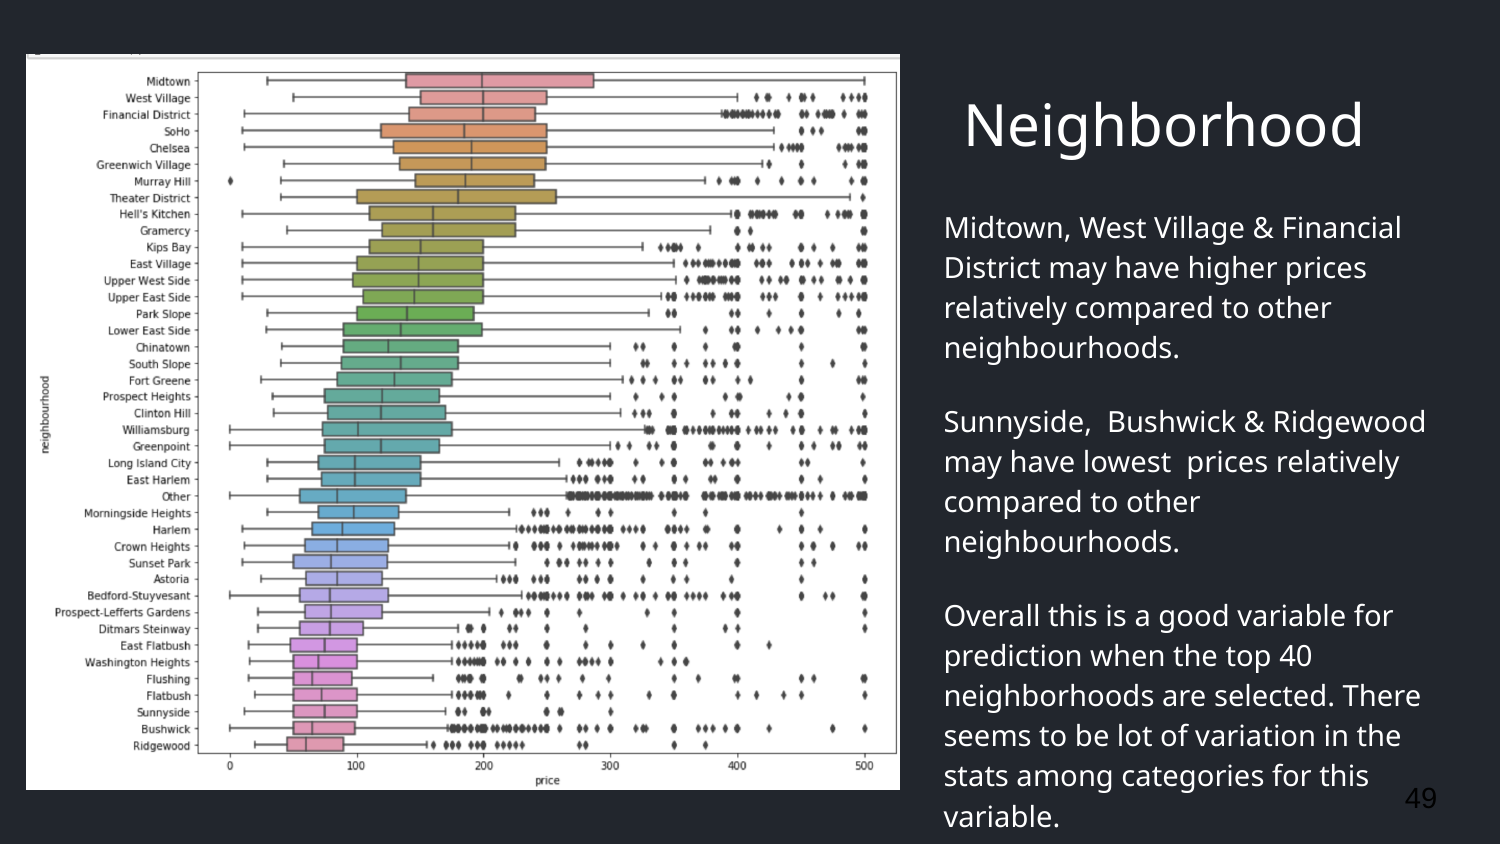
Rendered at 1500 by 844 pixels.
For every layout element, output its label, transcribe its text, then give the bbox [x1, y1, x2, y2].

list Midtown, West Village & Financial District may have higher prices relatively compared to other neighbourhoods. Sunnyside, Bushwick & Ridgewood may have lowest prices relatively compared to other neighbourhoods. Overall this is a good variable for prediction when the top 40 neighborhoods are selected. There seems to be lot of variation in the stats among categories for this variable. [928, 189, 1449, 765]
picture [26, 54, 900, 790]
slide_number 49 [1389, 764, 1480, 830]
title Neighborhood [948, 72, 1449, 167]
